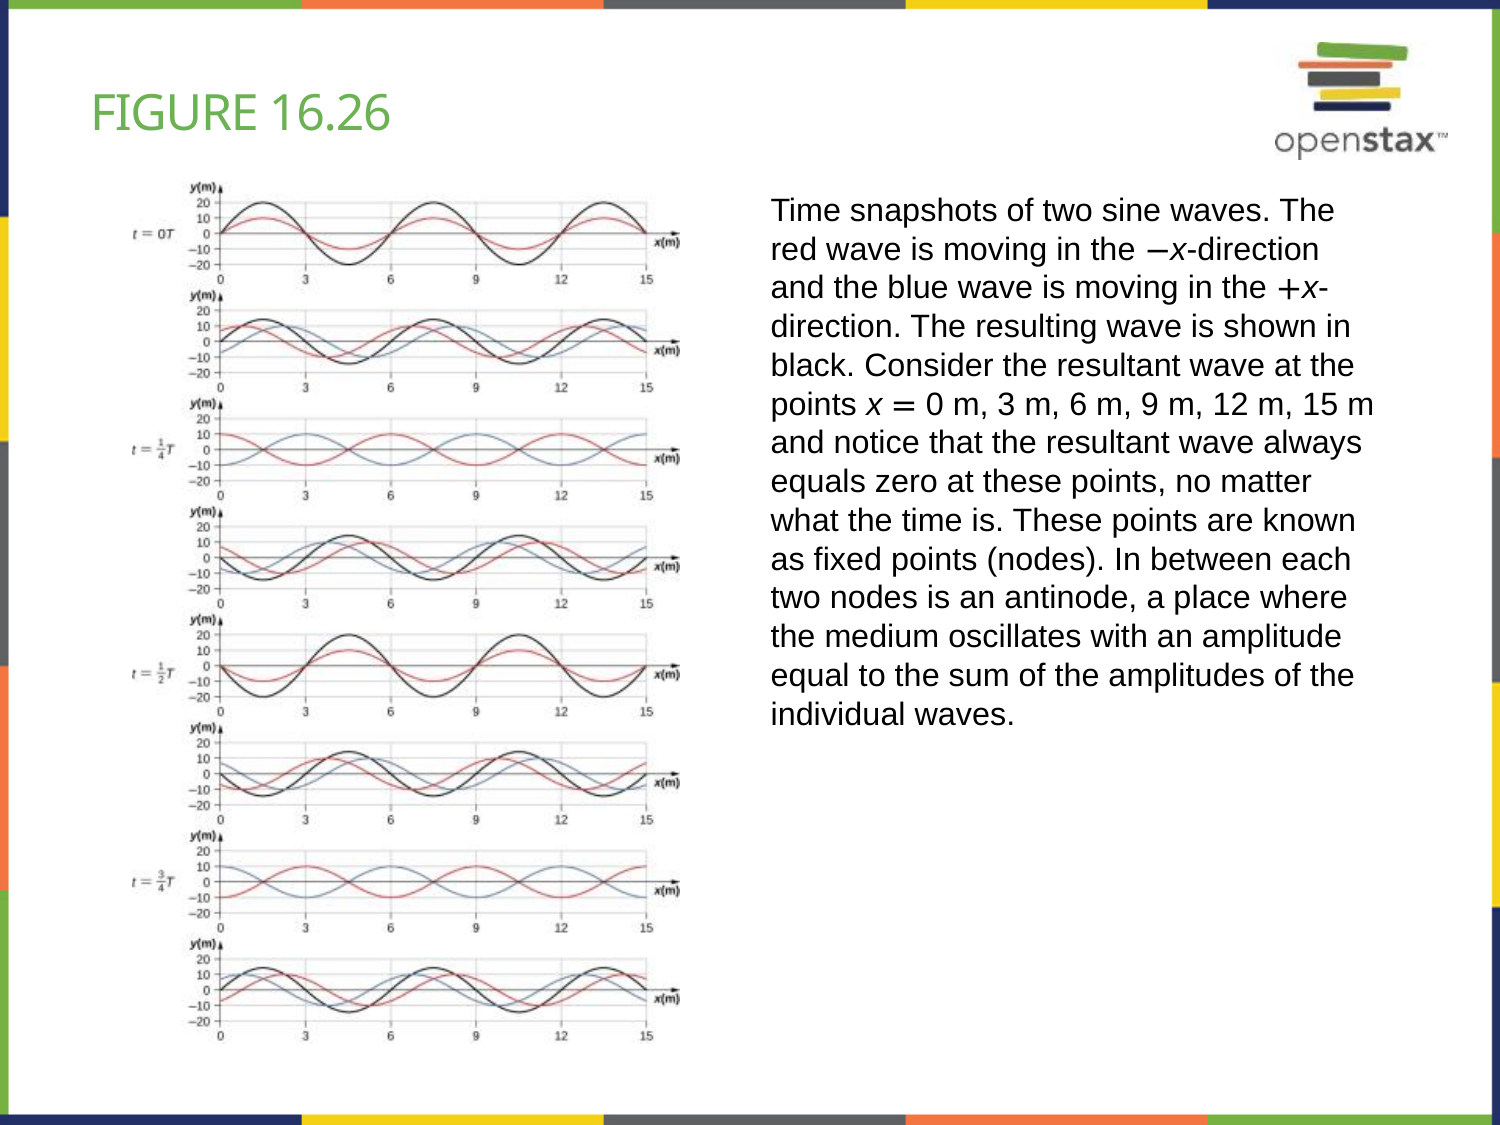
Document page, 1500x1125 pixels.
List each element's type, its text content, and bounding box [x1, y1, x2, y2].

title Figure 16.26 [75, 39, 1275, 148]
picture [0, 0, 1500, 1125]
list Time snapshots of two sine waves. The red wave is moving in the −x-direction and the blue wave is moving in the +x-direction. The resulting wave is shown in black. Consider the resultant wave at the points x = 0 m, 3 m, 6 m, 9 m, 12 m, 15 m and notice that the resultant wave always equals zero at these points, no matter what the time is. These points are known as fixed points (nodes). In between each two nodes is an antinode, a place where the medium oscillates with an amplitude equal to the sum of the amplitudes of the individual waves. [755, 181, 1398, 1045]
